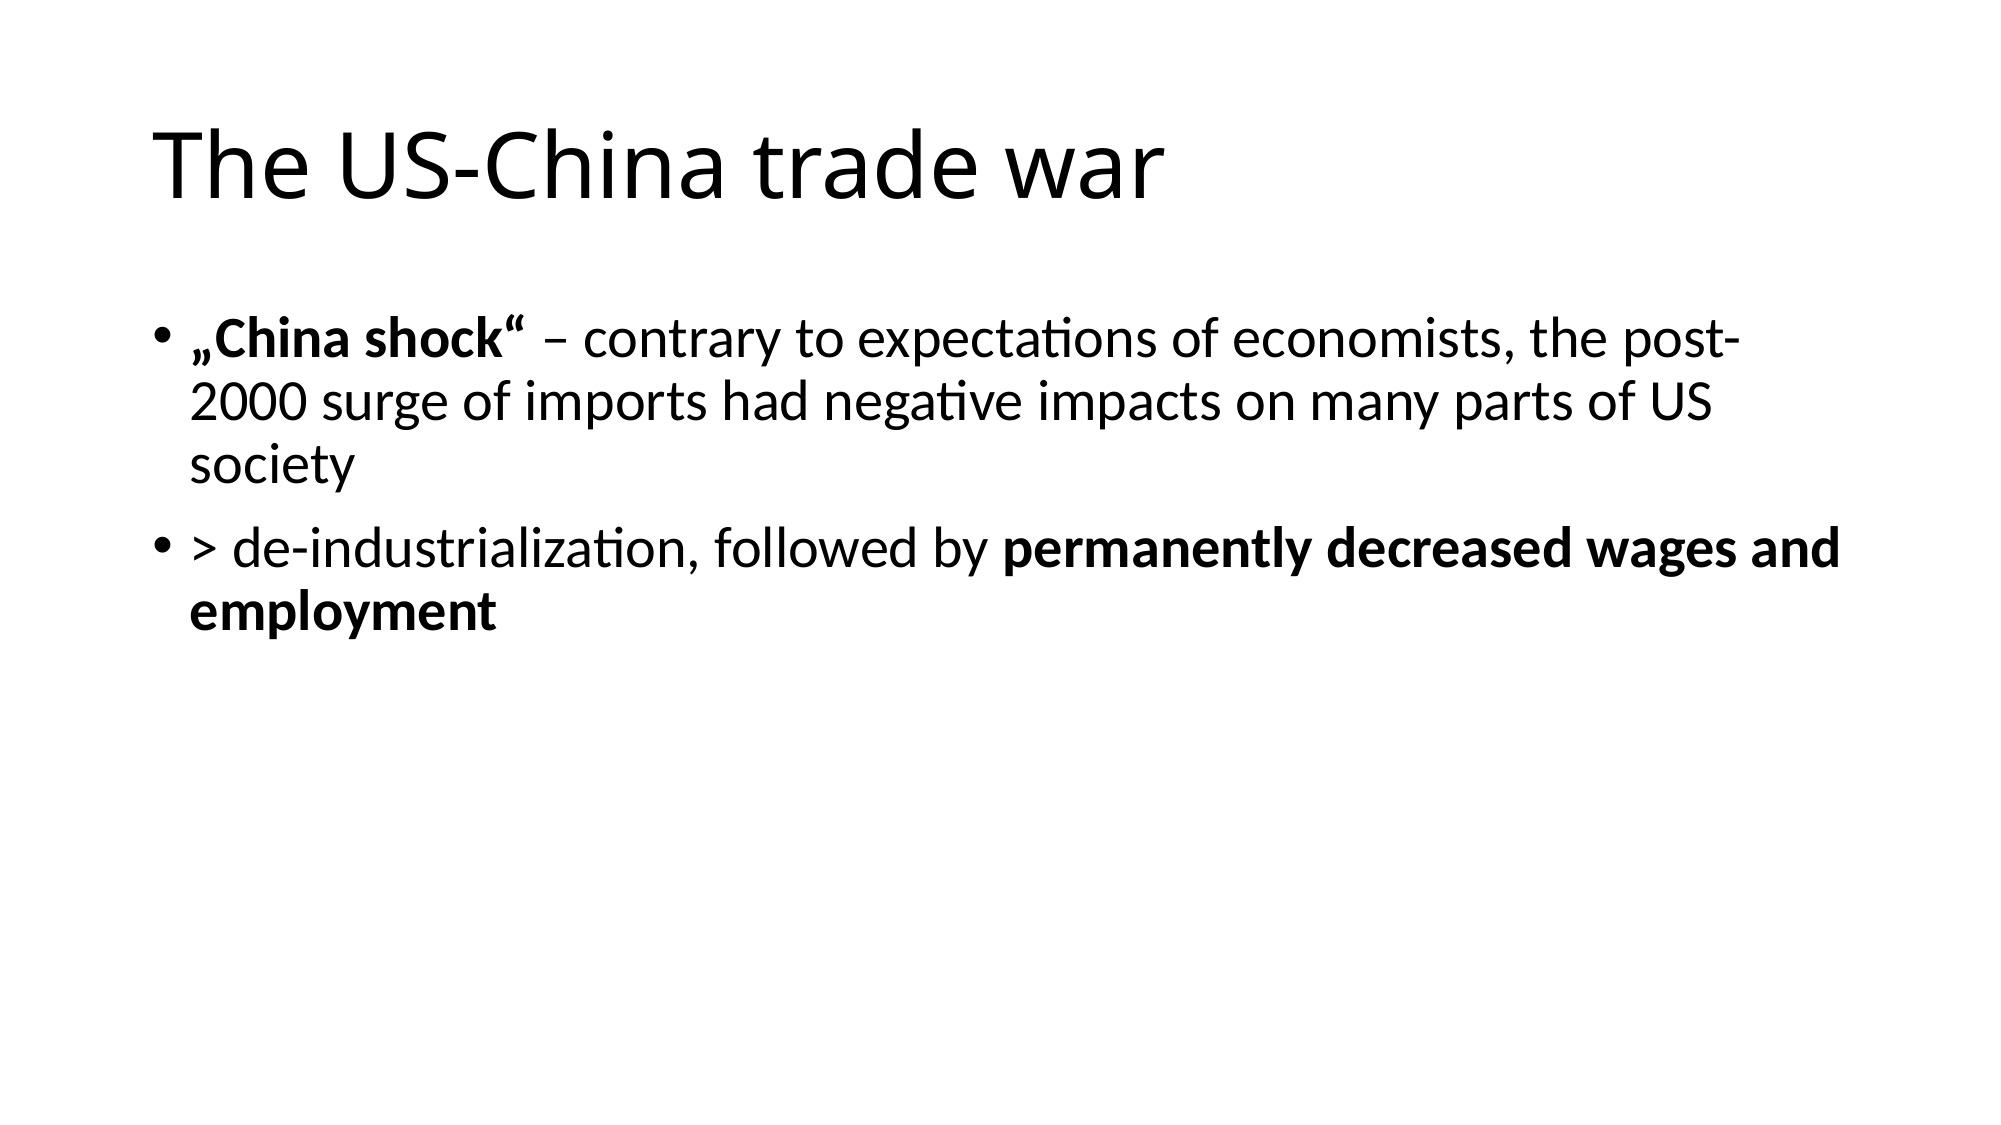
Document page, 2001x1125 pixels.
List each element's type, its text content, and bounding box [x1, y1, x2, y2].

title The US-China trade war [137, 59, 1863, 278]
list „China shock“ – contrary to expectations of economists, the post-2000 surge of imports had negative impacts on many parts of US society > de-industrialization, followed by permanently decreased wages and employment [137, 299, 1863, 1014]
